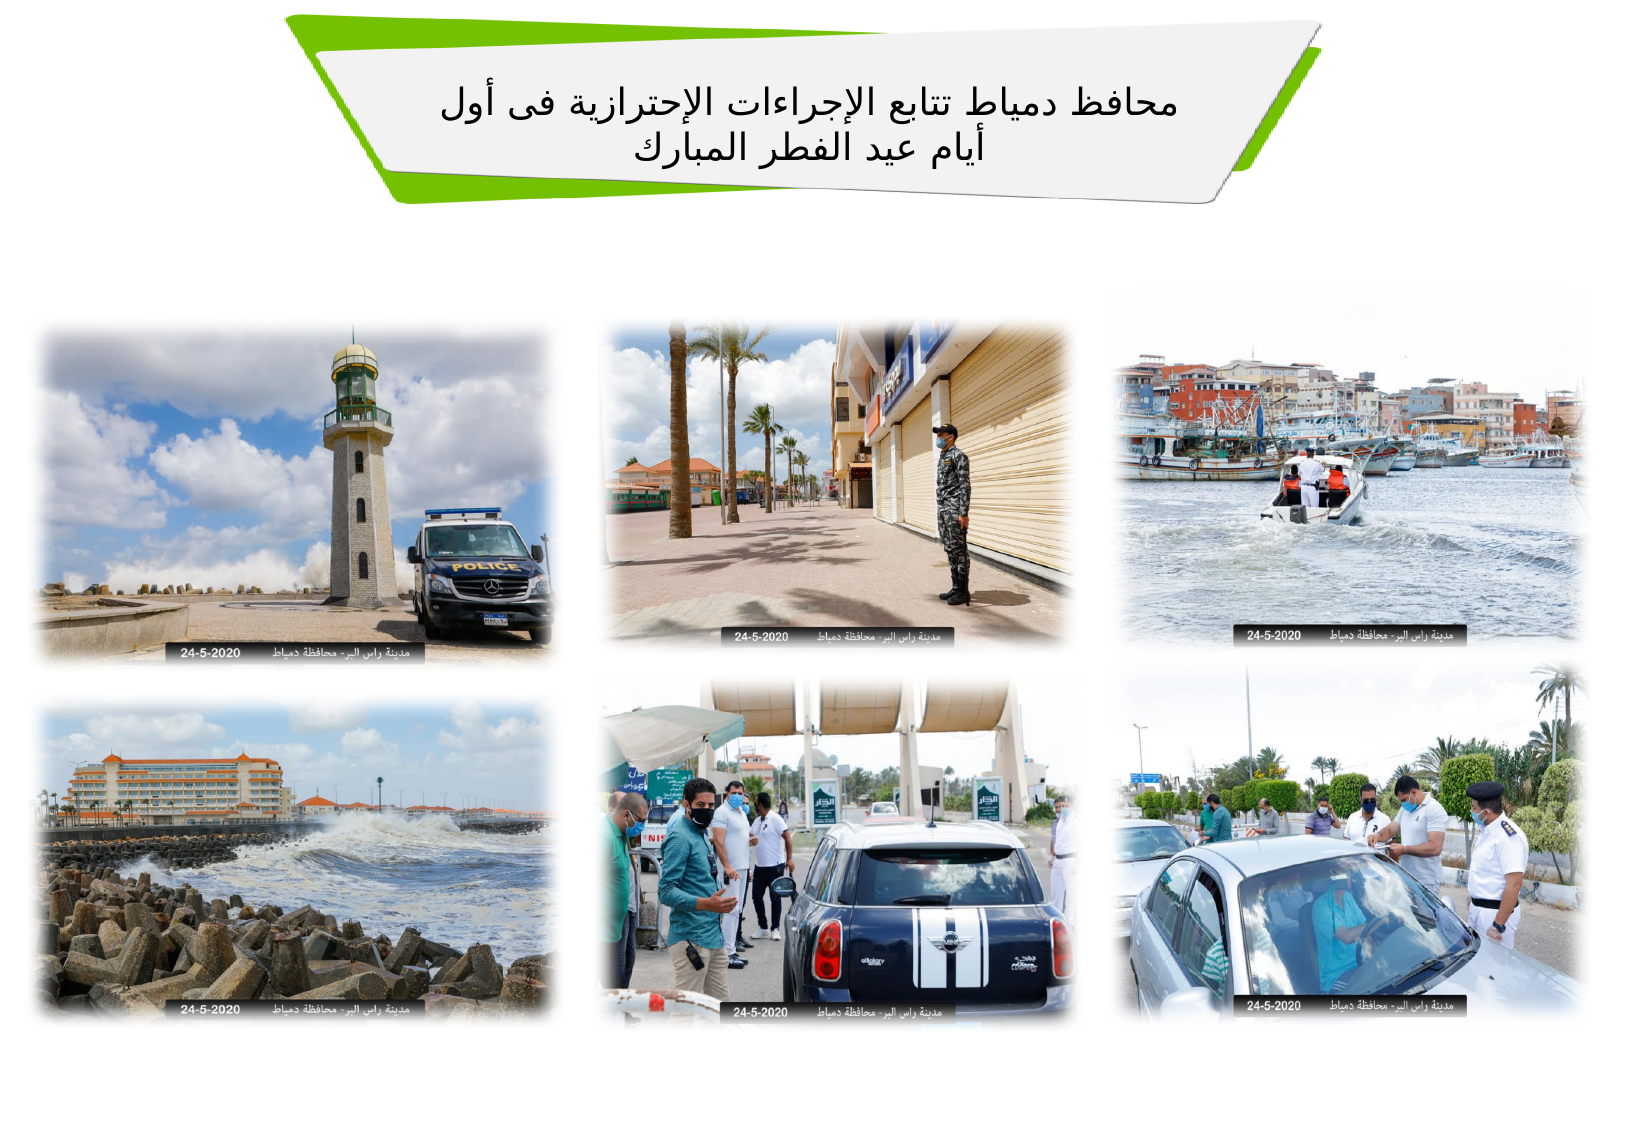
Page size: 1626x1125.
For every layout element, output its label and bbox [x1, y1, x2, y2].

picture [592, 673, 1083, 1033]
picture [1107, 285, 1593, 1028]
picture [24, 689, 565, 1029]
picture [595, 314, 1080, 658]
picture [237, 2, 1390, 209]
picture [24, 314, 565, 675]
